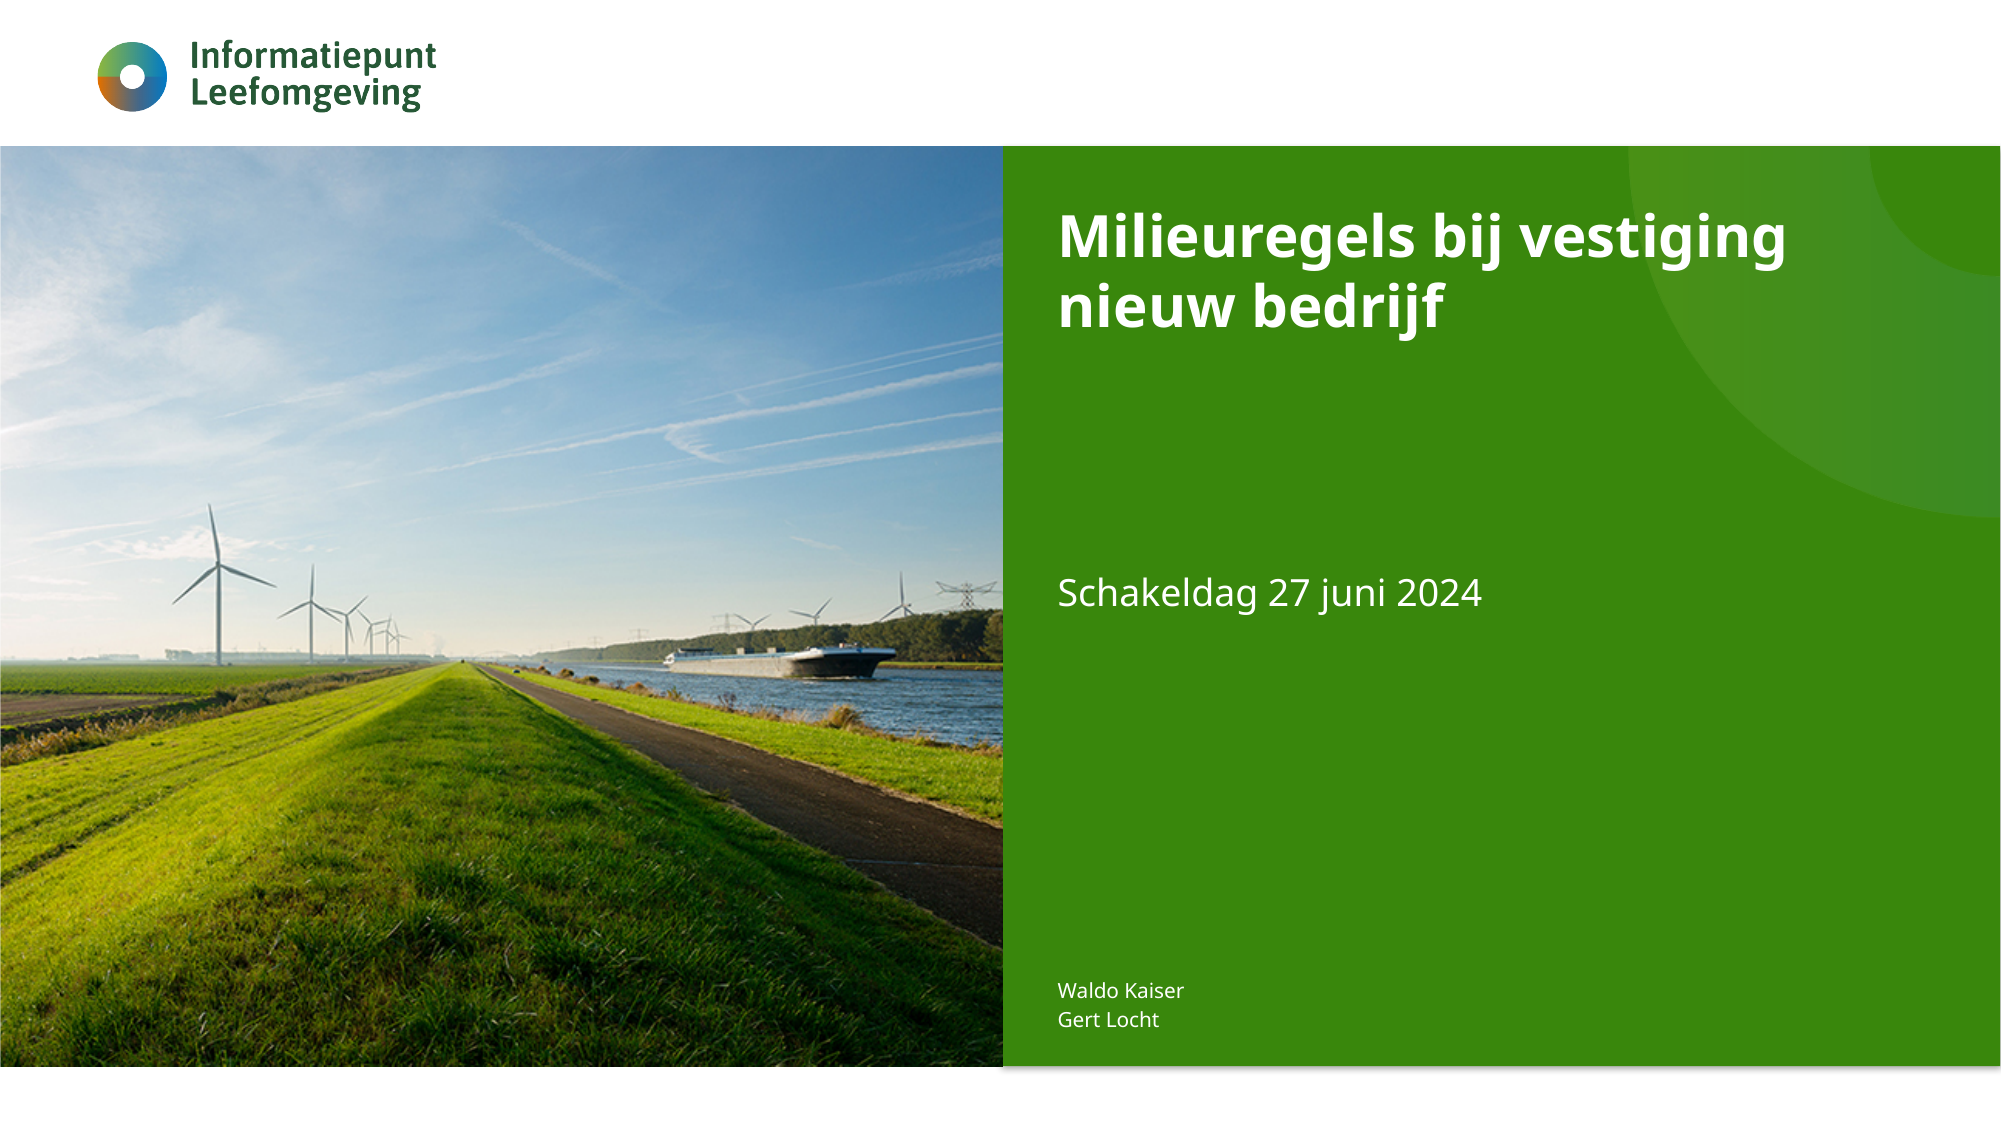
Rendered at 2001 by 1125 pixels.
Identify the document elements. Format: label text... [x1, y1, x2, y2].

list Waldo Kaiser Gert Locht [1042, 886, 1891, 1040]
subtitle Schakeldag 27 juni 2024 [1042, 561, 1892, 816]
picture [0, 0, 2000, 1125]
title Milieuregels bij vestiging nieuw bedrijf [1042, 192, 1921, 395]
